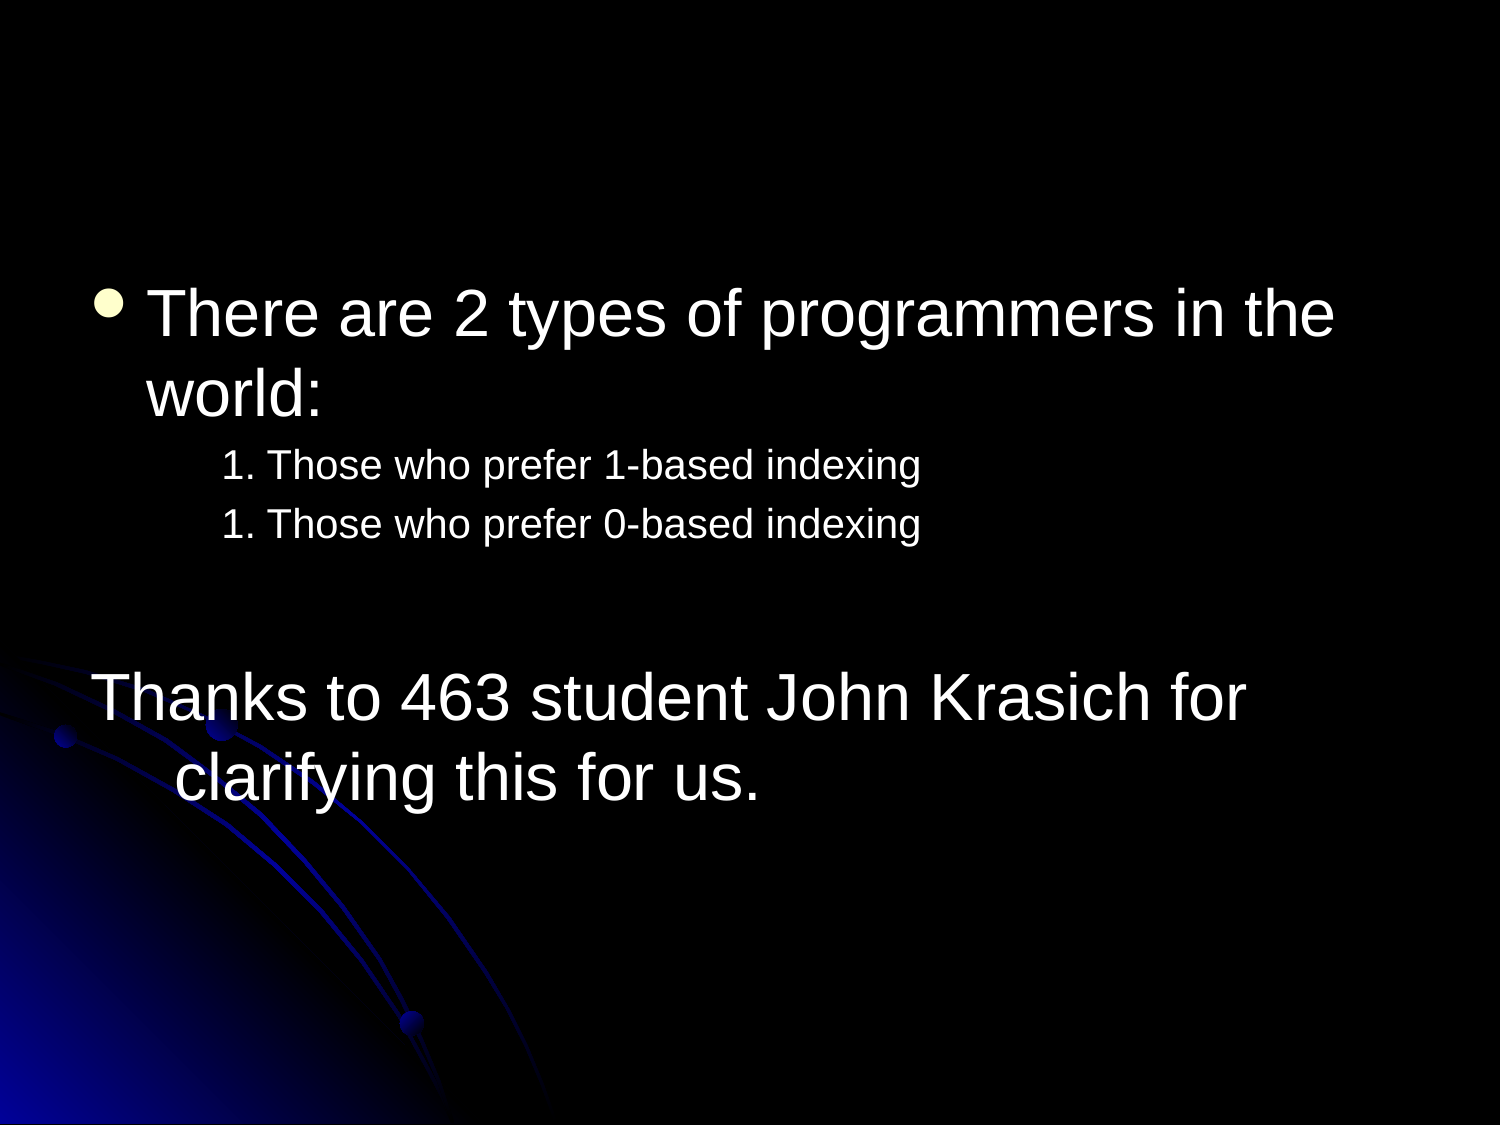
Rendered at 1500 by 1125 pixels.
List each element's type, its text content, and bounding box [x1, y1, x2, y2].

list There are 2 types of programmers in the world: 1. Those who prefer 1-based indexing 1. Those who prefer 0-based indexing Thanks to 463 student John Krasich for clarifying this for us. [74, 262, 1426, 1006]
